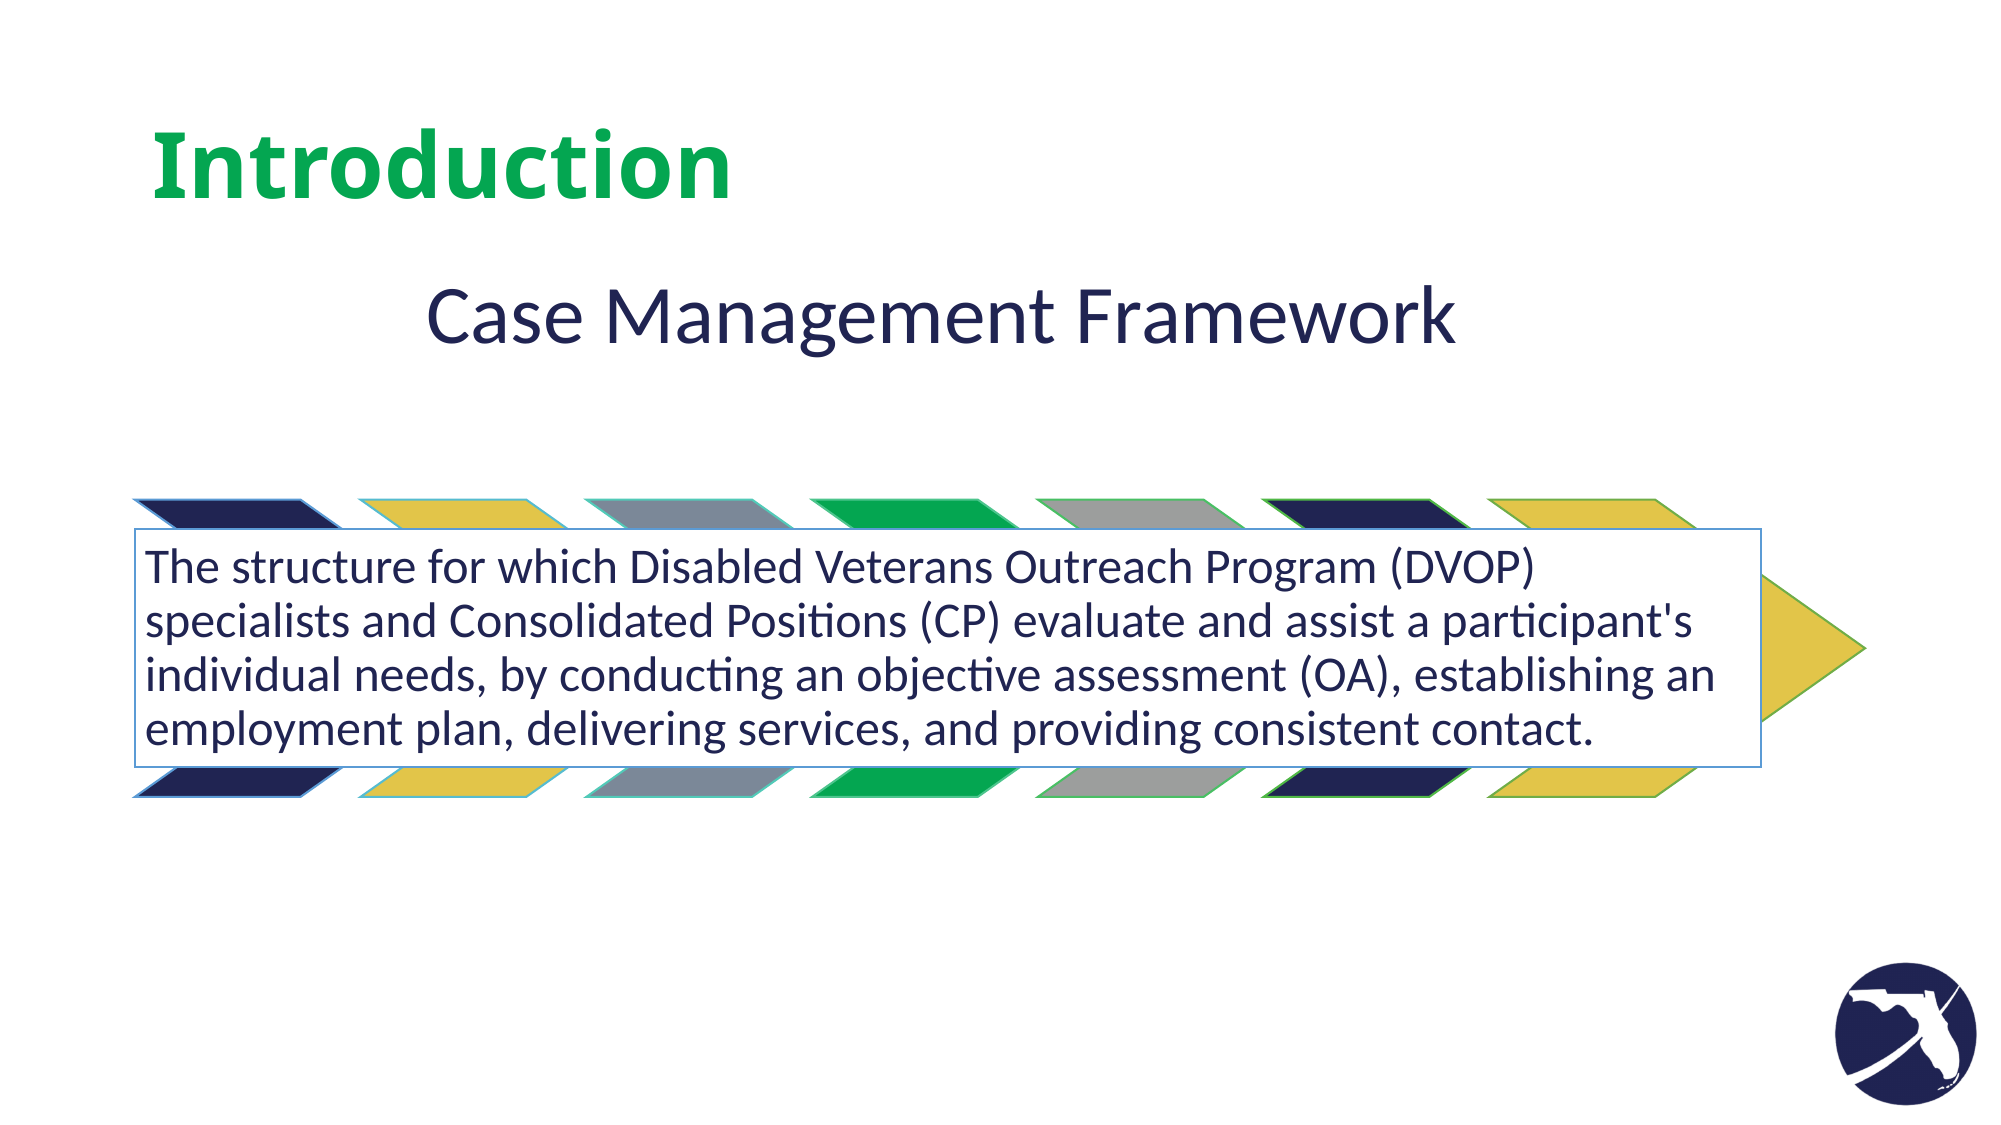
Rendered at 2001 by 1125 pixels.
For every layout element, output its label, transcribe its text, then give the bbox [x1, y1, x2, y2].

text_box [107, 164, 1893, 987]
title Introduction [137, 59, 1863, 164]
picture [1834, 961, 1979, 1109]
